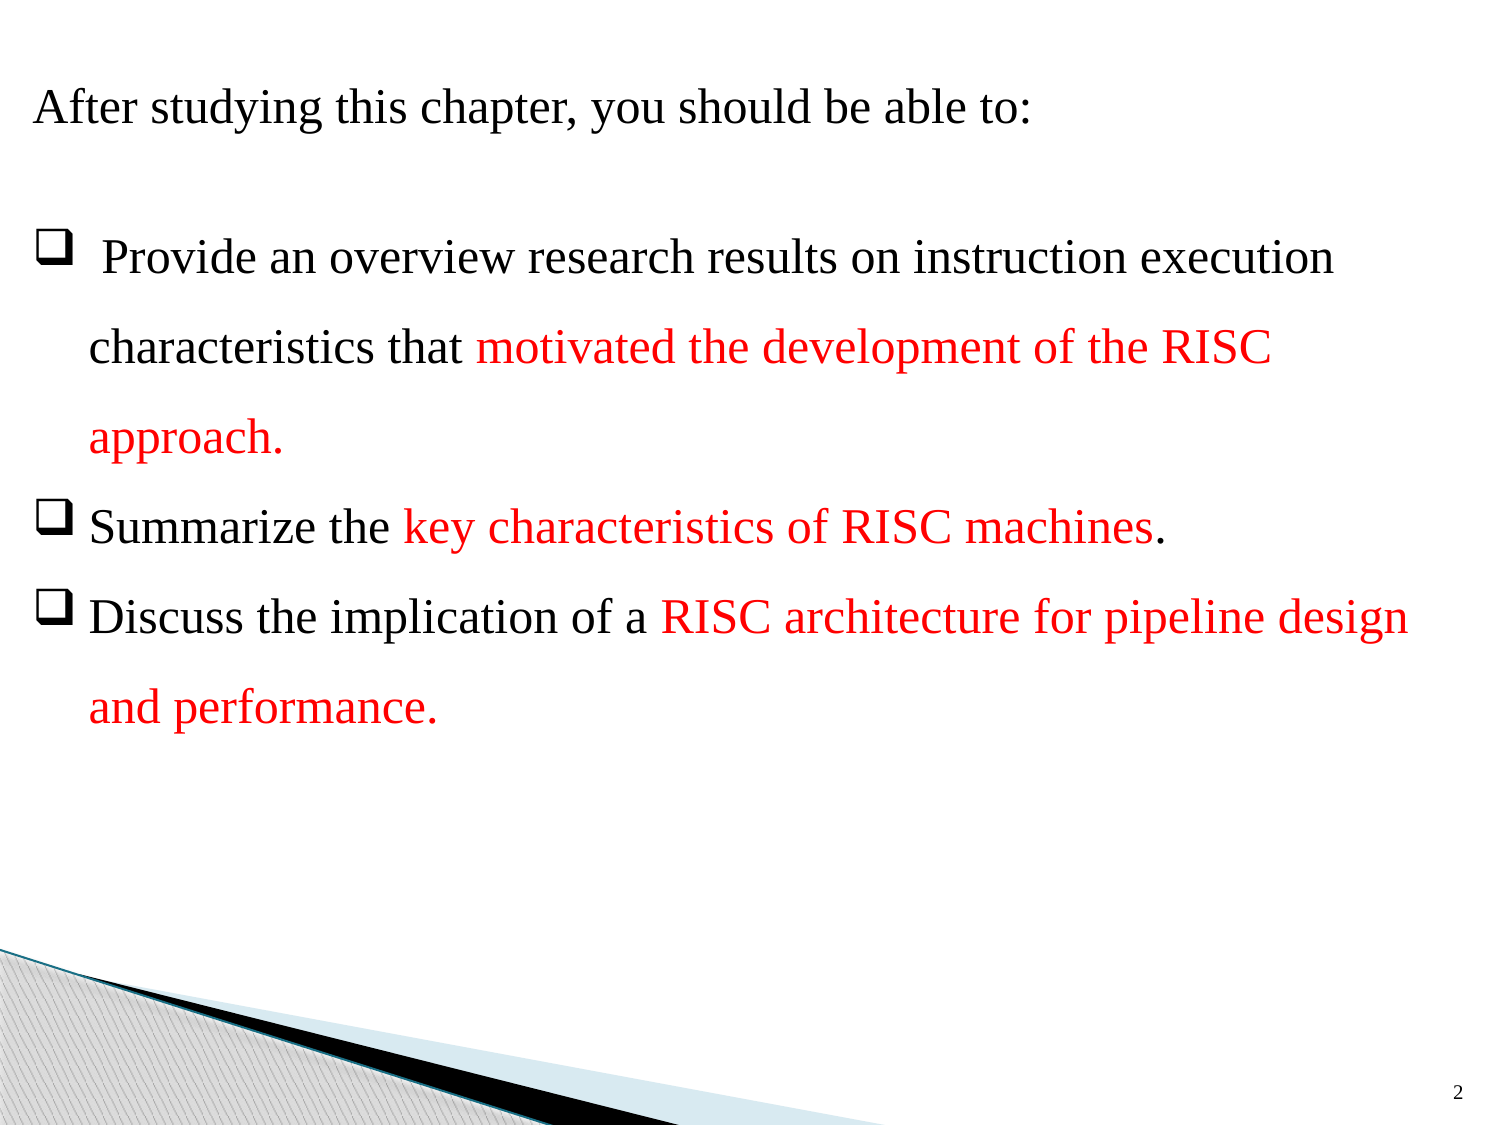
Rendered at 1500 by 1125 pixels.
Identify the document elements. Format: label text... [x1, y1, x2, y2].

text_box After studying this chapter, you should be able to: Provide an overview research results on instruction execution characteristics that motivated the development of the RISC approach. Summarize the key characteristics of RISC machines. Discuss the implication of a RISC architecture for pipeline design and performance. [17, 66, 1479, 802]
slide_number 2 [1418, 1051, 1479, 1112]
